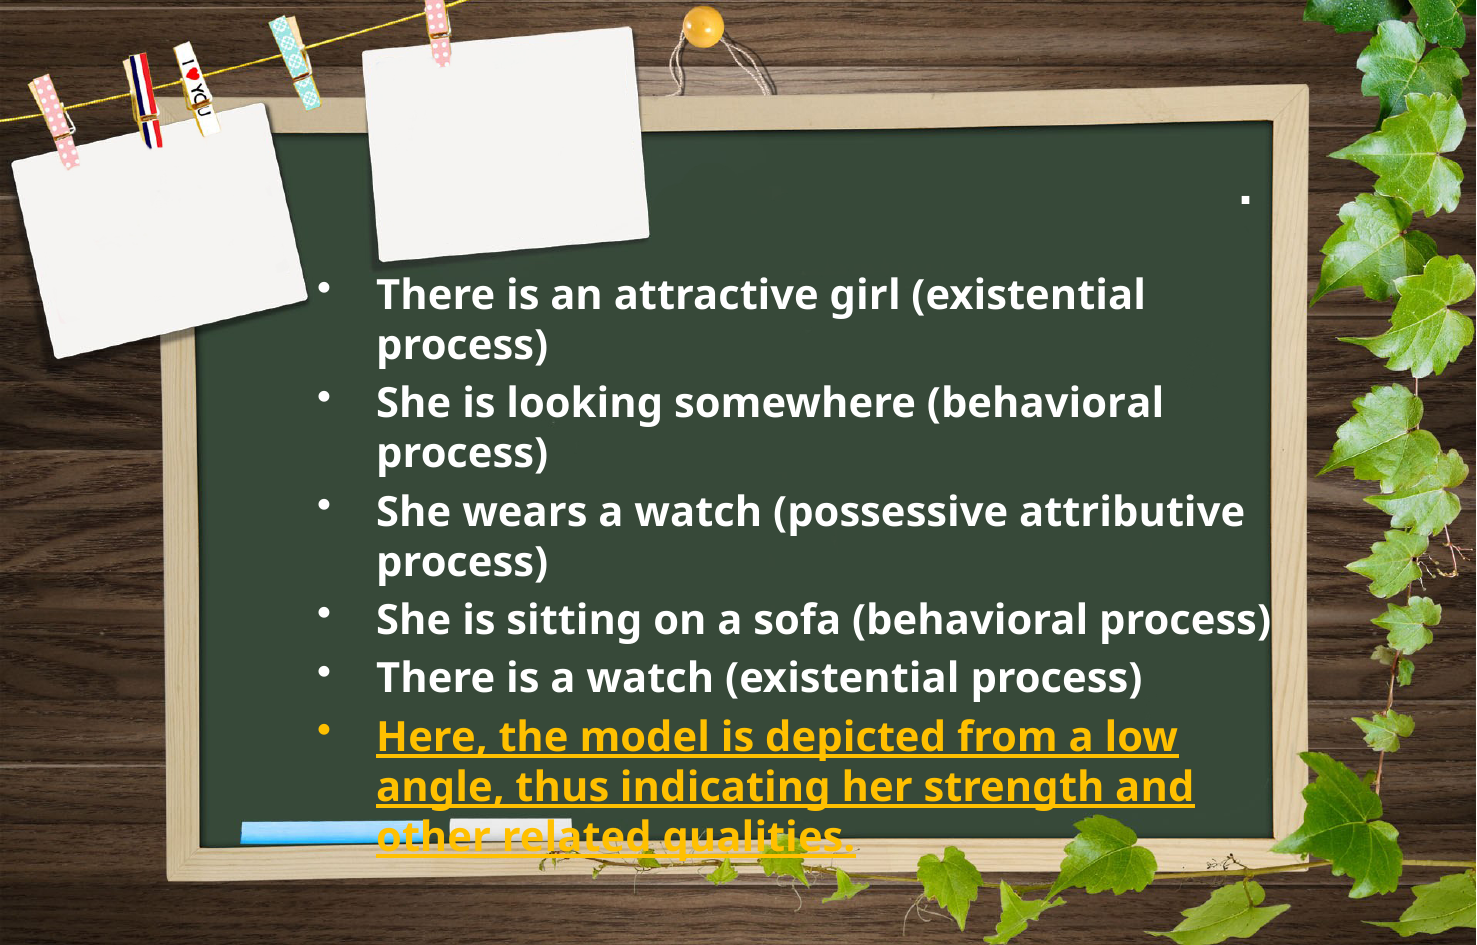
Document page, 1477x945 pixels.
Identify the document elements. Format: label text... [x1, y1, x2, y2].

list There is an attractive girl (existential process) She is looking somewhere (behavioral process) She wears a watch (possessive attributive process) She is sitting on a sofa (behavioral process) There is a watch (existential process) Here, the model is depicted from a low angle, thus indicating her strength and other related qualities. [301, 259, 1294, 768]
picture [0, 0, 1476, 945]
title . [549, 129, 1270, 237]
